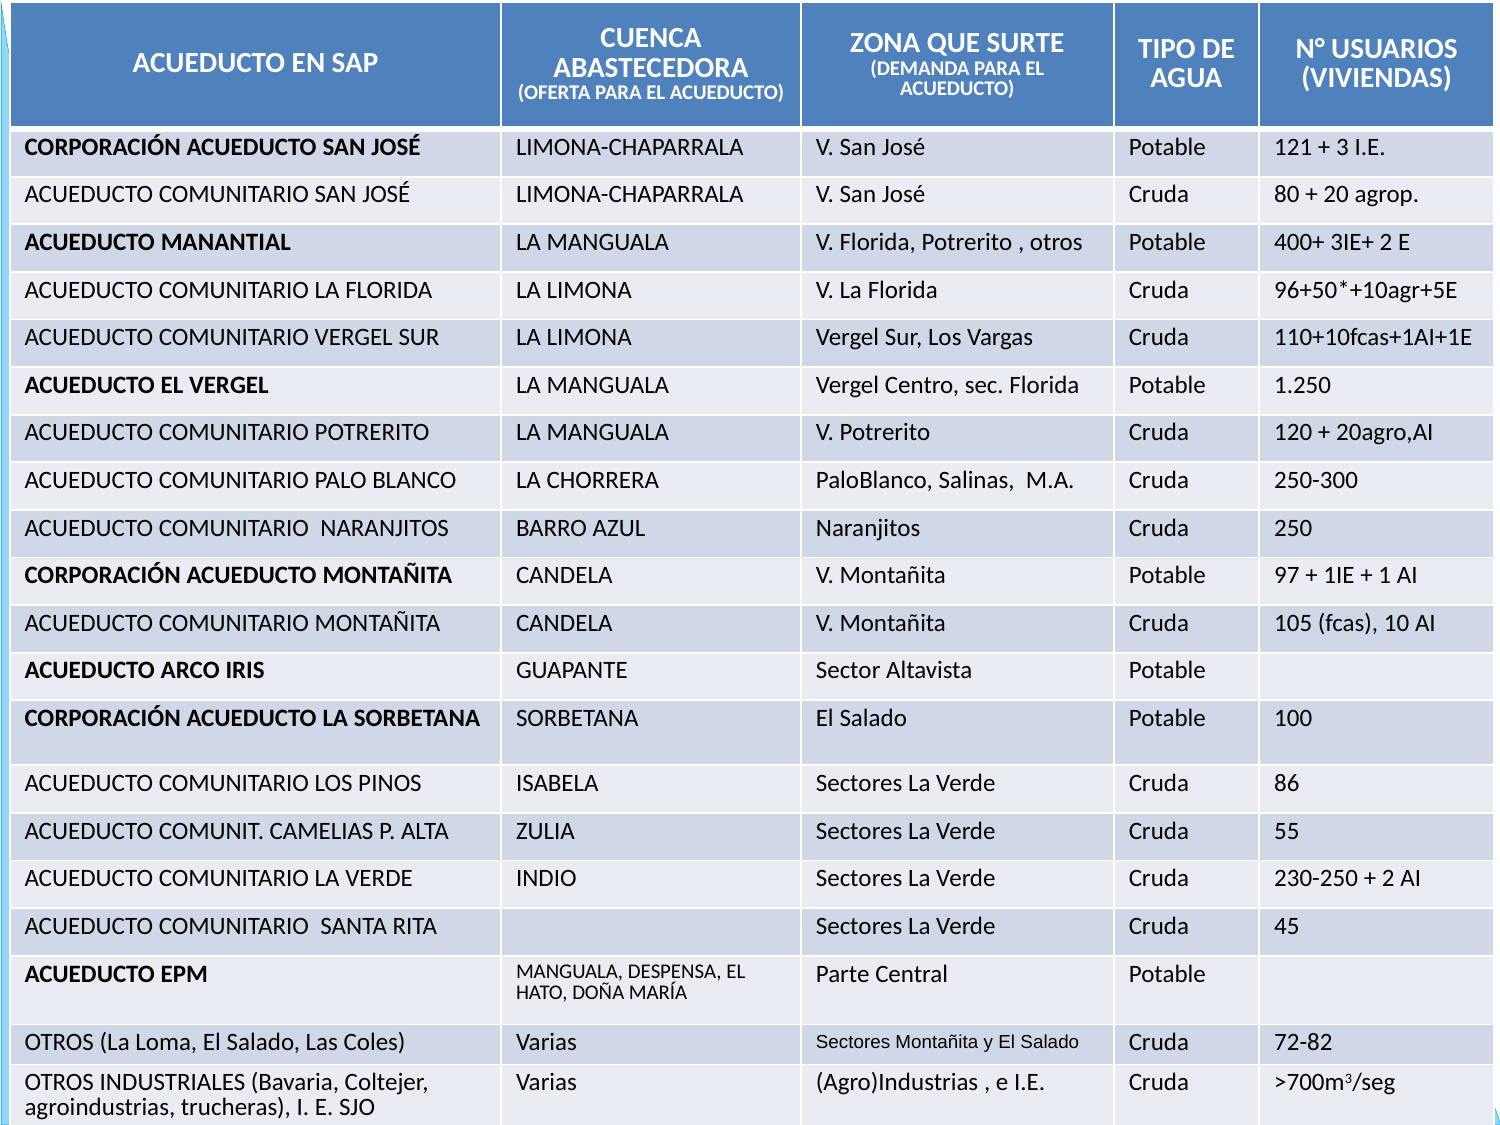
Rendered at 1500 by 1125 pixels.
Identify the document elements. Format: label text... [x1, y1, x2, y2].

table_header ACUEDUCTO EN SAP [11, 3, 500, 126]
table_cell (Agro)Industrias , e I.E. [802, 1065, 1113, 1125]
table_cell BARRO AZUL [502, 511, 800, 557]
table_cell ACUEDUCTO COMUNITARIO PALO BLANCO [11, 463, 500, 509]
table_cell Sectores La Verde [802, 909, 1113, 955]
table_cell PaloBlanco, Salinas, M.A. [802, 463, 1113, 509]
table_cell 80 + 20 agrop. [1260, 178, 1493, 223]
table_cell V. La Florida [802, 273, 1113, 319]
table_cell GUAPANTE [502, 654, 800, 699]
table_cell Cruda [1115, 861, 1258, 907]
table_cell ACUEDUCTO COMUNITARIO SANTA RITA [11, 909, 500, 955]
table_cell Cruda [1115, 606, 1258, 652]
table_cell Sectores La Verde [802, 861, 1113, 907]
table_cell CANDELA [502, 606, 800, 652]
table_cell Cruda [1115, 909, 1258, 955]
table_cell V. San José [802, 132, 1113, 176]
table_cell Sectores La Verde [802, 766, 1113, 812]
table_cell Vergel Sur, Los Vargas [802, 320, 1113, 366]
table_cell 250-300 [1260, 463, 1493, 509]
table_cell [502, 909, 800, 955]
table_cell SORBETANA [502, 701, 800, 764]
table_cell Potable [1115, 558, 1258, 604]
table_cell LA CHORRERA [502, 463, 800, 509]
table_cell 97 + 1IE + 1 AI [1260, 558, 1493, 604]
table_cell Cruda [1115, 416, 1258, 461]
table_cell OTROS (La Loma, El Salado, Las Coles) [11, 1025, 500, 1064]
table_cell LA MANGUALA [502, 368, 800, 414]
table_header TIPO DE AGUA [1115, 3, 1258, 126]
table_cell V. San José [802, 178, 1113, 223]
table_cell ISABELA [502, 766, 800, 812]
table_cell 72-82 [1260, 1025, 1493, 1064]
table_cell Cruda [1115, 178, 1258, 223]
table_cell ACUEDUCTO COMUNIT. CAMELIAS P. ALTA [11, 814, 500, 860]
table_cell ACUEDUCTO COMUNITARIO NARANJITOS [11, 511, 500, 557]
table_cell V. Montañita [802, 606, 1113, 652]
table_cell LA LIMONA [502, 320, 800, 366]
table_cell [1260, 957, 1493, 1024]
table_cell Cruda [1115, 814, 1258, 860]
table_cell Cruda [1115, 320, 1258, 366]
table_cell Sectores La Verde [802, 814, 1113, 860]
table_cell CANDELA [502, 558, 800, 604]
table_cell Cruda [1115, 1025, 1258, 1064]
table_cell ACUEDUCTO MANANTIAL [11, 225, 500, 271]
table_cell 250 [1260, 511, 1493, 557]
table_cell 121 + 3 I.E. [1260, 132, 1493, 176]
table_cell OTROS INDUSTRIALES (Bavaria, Coltejer, agroindustrias, trucheras), I. E. SJO [11, 1065, 500, 1125]
table_cell LA MANGUALA [502, 225, 800, 271]
table_cell ACUEDUCTO EPM [11, 957, 500, 1024]
table_cell 45 [1260, 909, 1493, 955]
table_cell 400+ 3IE+ 2 E [1260, 225, 1493, 271]
table_cell 96+50*+10agr+5E [1260, 273, 1493, 319]
table_cell Varias [502, 1065, 800, 1125]
table_cell CORPORACIÓN ACUEDUCTO SAN JOSÉ [11, 132, 500, 176]
table_cell >700m3/seg [1260, 1065, 1493, 1125]
table_cell ACUEDUCTO EL VERGEL [11, 368, 500, 414]
table_cell ACUEDUCTO COMUNITARIO LOS PINOS [11, 766, 500, 812]
table_cell LIMONA-CHAPARRALA [502, 178, 800, 223]
table_cell Cruda [1115, 766, 1258, 812]
table_cell Cruda [1115, 1065, 1258, 1125]
table_cell El Salado [802, 701, 1113, 764]
table_cell Cruda [1115, 273, 1258, 319]
table_cell Potable [1115, 654, 1258, 699]
table_cell Potable [1115, 368, 1258, 414]
table_cell Potable [1115, 701, 1258, 764]
table_cell Parte Central [802, 957, 1113, 1024]
table_header ZONA QUE SURTE (DEMANDA PARA EL ACUEDUCTO) [802, 3, 1113, 126]
table_cell 55 [1260, 814, 1493, 860]
table_cell 100 [1260, 701, 1493, 764]
table_cell ACUEDUCTO COMUNITARIO POTRERITO [11, 416, 500, 461]
table_header CUENCA ABASTECEDORA (OFERTA PARA EL ACUEDUCTO) [502, 3, 800, 126]
table_cell LA LIMONA [502, 273, 800, 319]
table_cell 230-250 + 2 AI [1260, 861, 1493, 907]
table_cell 105 (fcas), 10 AI [1260, 606, 1493, 652]
table_cell MANGUALA, DESPENSA, EL HATO, DOÑA MARÍA [502, 957, 800, 1024]
table_cell CORPORACIÓN ACUEDUCTO MONTAÑITA [11, 558, 500, 604]
table_cell Naranjitos [802, 511, 1113, 557]
table_cell Sectores Montañita y El Salado [802, 1025, 1113, 1064]
table_cell V. Florida, Potrerito , otros [802, 225, 1113, 271]
table_cell LIMONA-CHAPARRALA [502, 132, 800, 176]
table_cell Potable [1115, 225, 1258, 271]
table_cell [1260, 654, 1493, 699]
table_header N° USUARIOS (VIVIENDAS) [1260, 3, 1493, 126]
table_cell Sector Altavista [802, 654, 1113, 699]
table_cell 1.250 [1260, 368, 1493, 414]
table_cell INDIO [502, 861, 800, 907]
table_cell ACUEDUCTO COMUNITARIO MONTAÑITA [11, 606, 500, 652]
table_cell 86 [1260, 766, 1493, 812]
table_cell CORPORACIÓN ACUEDUCTO LA SORBETANA [11, 701, 500, 764]
table_cell ACUEDUCTO COMUNITARIO VERGEL SUR [11, 320, 500, 366]
table_cell 120 + 20agro,AI [1260, 416, 1493, 461]
table_cell V. Montañita [802, 558, 1113, 604]
table_cell V. Potrerito [802, 416, 1113, 461]
table_cell ZULIA [502, 814, 800, 860]
table_cell Cruda [1115, 511, 1258, 557]
table_cell ACUEDUCTO ARCO IRIS [11, 654, 500, 699]
table_cell Varias [502, 1025, 800, 1064]
table_cell LA MANGUALA [502, 416, 800, 461]
table_cell ACUEDUCTO COMUNITARIO LA VERDE [11, 861, 500, 907]
picture [0, 0, 1500, 1125]
table_cell Vergel Centro, sec. Florida [802, 368, 1113, 414]
table_cell 110+10fcas+1AI+1E [1260, 320, 1493, 366]
table_cell Cruda [1115, 463, 1258, 509]
table_cell ACUEDUCTO COMUNITARIO SAN JOSÉ [11, 178, 500, 223]
table_cell ACUEDUCTO COMUNITARIO LA FLORIDA [11, 273, 500, 319]
table_cell Potable [1115, 132, 1258, 176]
table_cell Potable [1115, 957, 1258, 1024]
